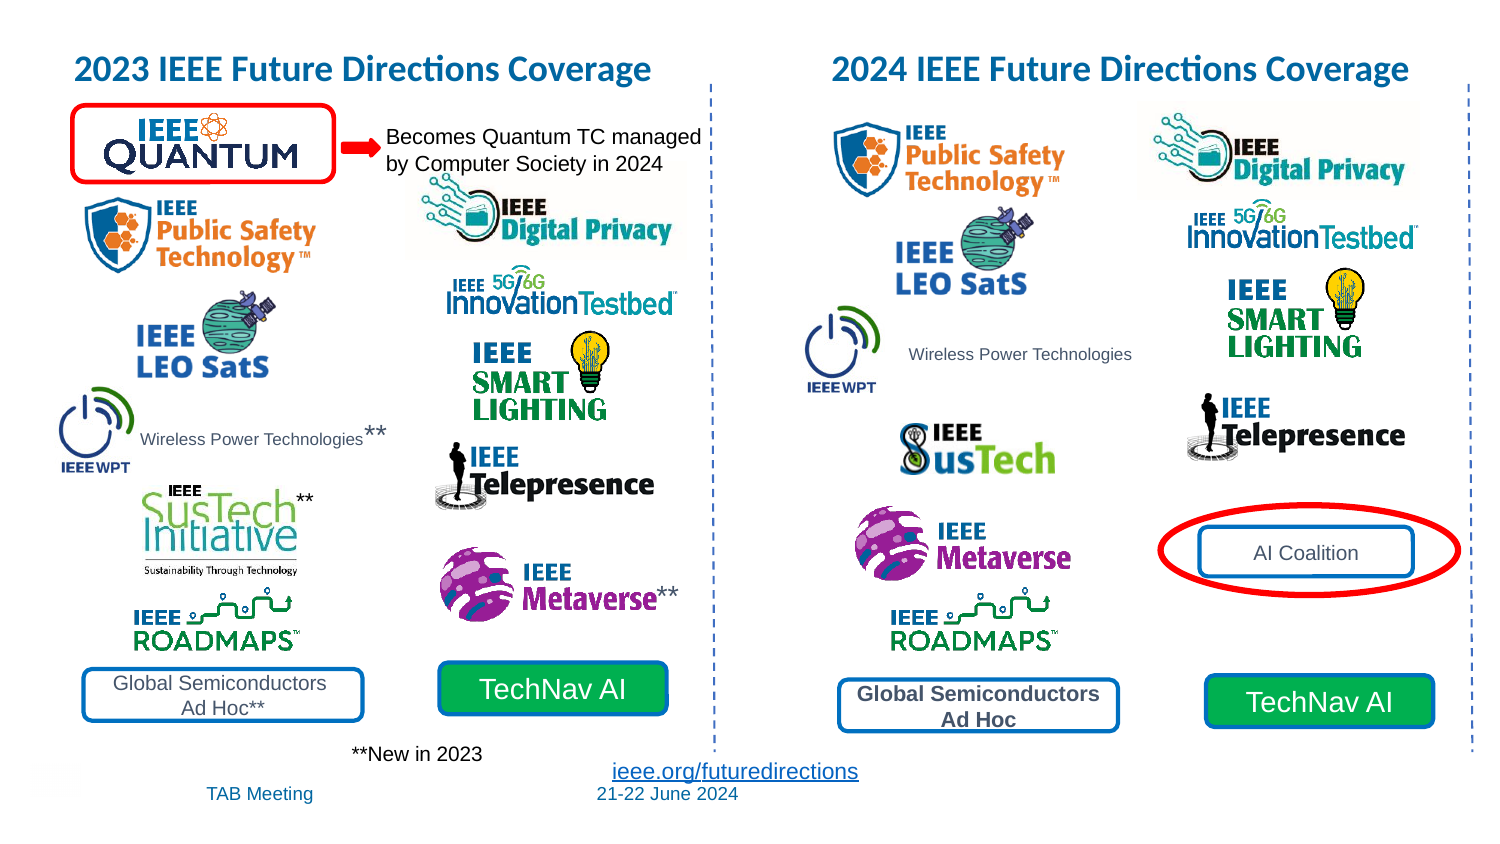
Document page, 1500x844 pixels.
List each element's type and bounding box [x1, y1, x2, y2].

text_box [23, 386, 406, 474]
text_box [438, 546, 716, 623]
text_box [768, 305, 1151, 393]
picture [1170, 178, 1436, 269]
picture [900, 423, 1056, 475]
text_box [723, 41, 1500, 753]
picture [853, 505, 1071, 581]
text_box [142, 478, 330, 577]
picture [429, 244, 695, 335]
text_box [0, 41, 908, 797]
